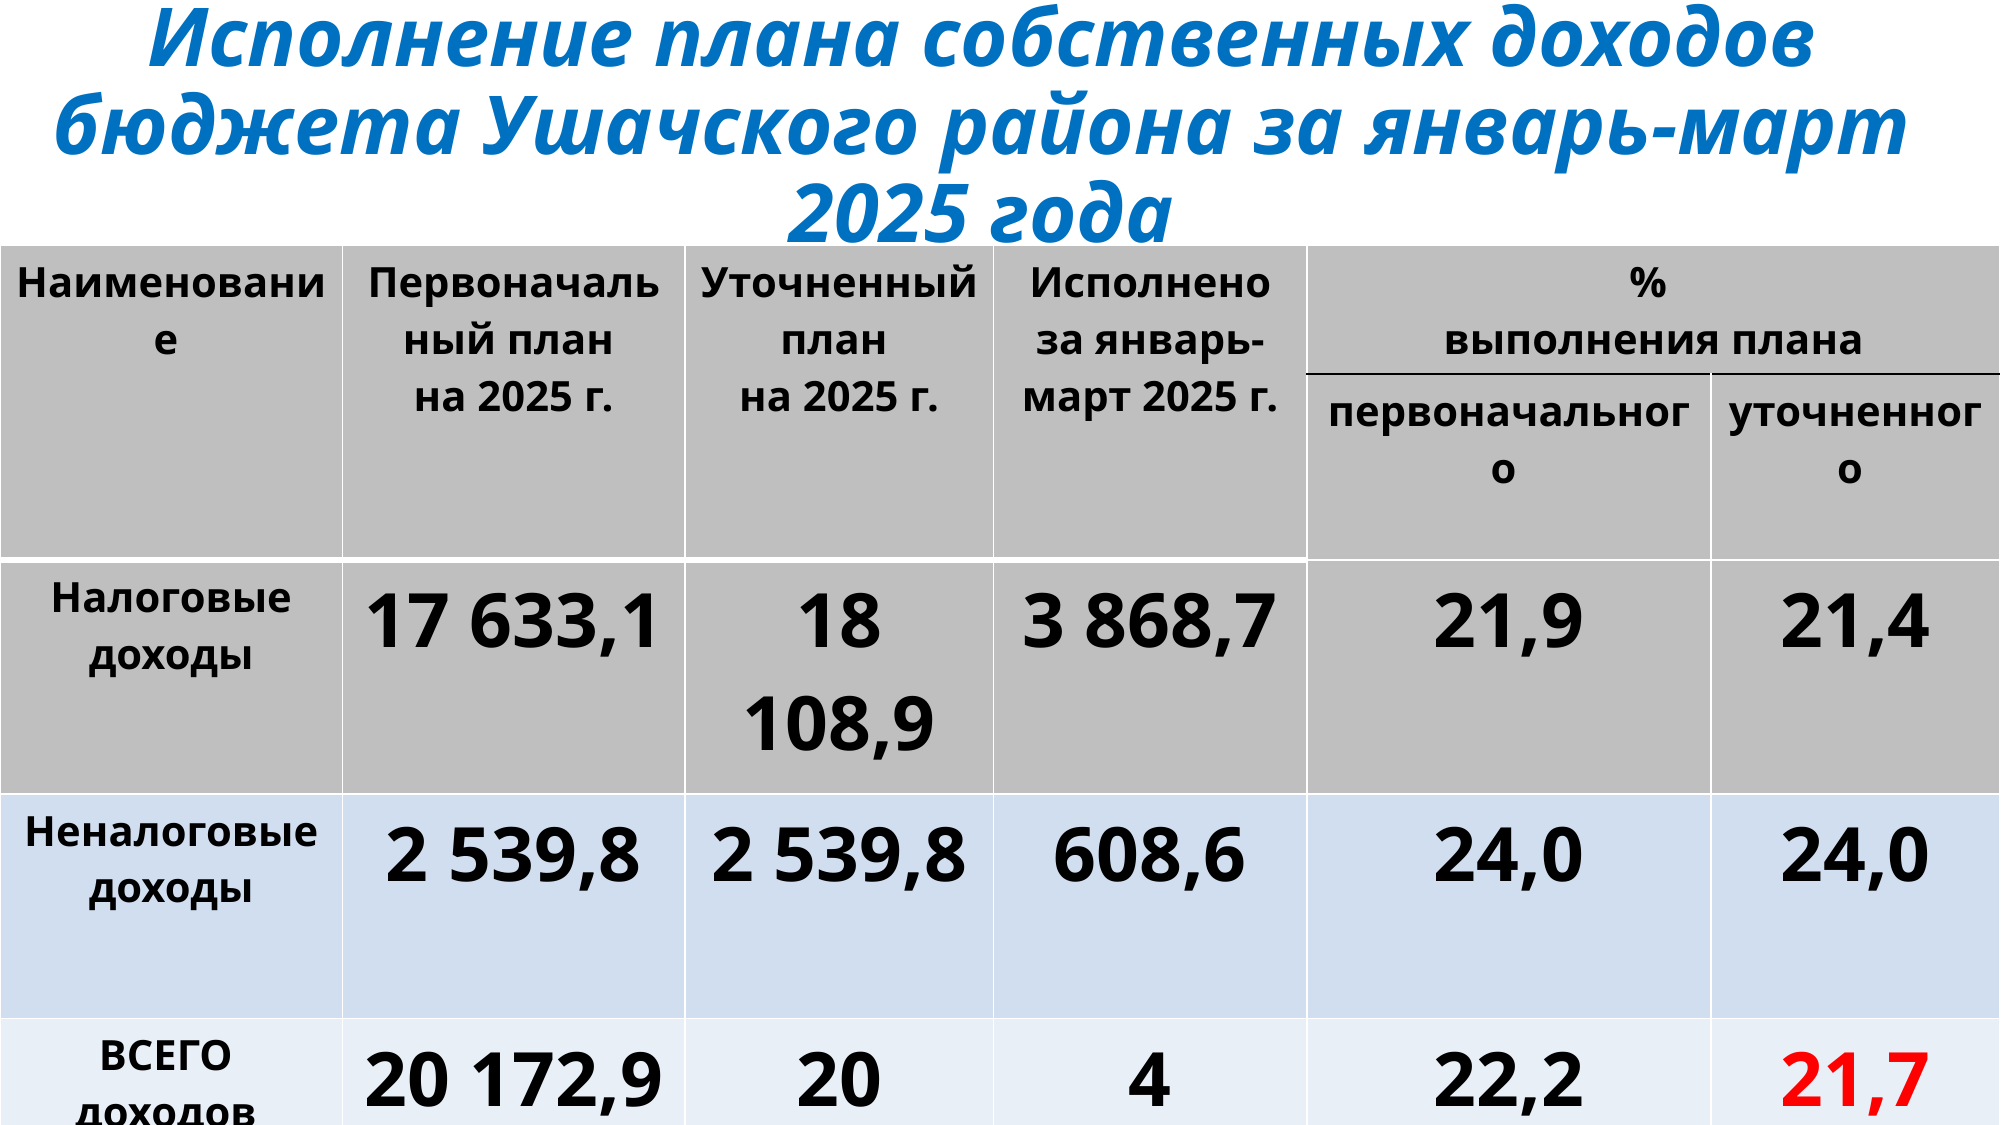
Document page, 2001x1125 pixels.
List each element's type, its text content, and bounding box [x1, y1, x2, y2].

table_cell 20 172,9 [343, 1019, 684, 1125]
table_cell 21,4 [1712, 561, 1999, 793]
table_header Первоначальный план на 2025 г. [343, 246, 684, 557]
table_cell ВСЕГО доходов и поступлений [1, 1019, 342, 1125]
table_cell 3 868,7 [994, 563, 1306, 793]
table_cell первоначального [1308, 375, 1710, 559]
table_cell 24,0 [1308, 795, 1710, 1018]
table_cell уточненного [1712, 375, 1999, 559]
table_cell 4 477,30 [994, 1019, 1306, 1125]
title Исполнение плана собственных доходов бюджета Ушачского района за январь-март 2025 года [30, 30, 1934, 226]
table_cell 18 108,9 [686, 563, 993, 793]
table_header Уточненный план на 2025 г. [686, 246, 993, 557]
table_cell 20 648,7 [686, 1019, 993, 1125]
table_cell Налоговые доходы [1, 563, 342, 793]
table_cell 608,6 [994, 795, 1306, 1018]
table_cell Неналоговые доходы [1, 795, 342, 1018]
table_cell 22,2 [1308, 1019, 1710, 1125]
table_cell 2 539,8 [343, 795, 684, 1018]
table_cell 2 539,8 [686, 795, 993, 1018]
table_cell 21,9 [1308, 561, 1710, 793]
table_cell 17 633,1 [343, 563, 684, 793]
table_header % выполнения плана [1308, 246, 1999, 373]
table_header Наименование [1, 246, 342, 557]
table_cell 21,7 [1712, 1019, 1999, 1125]
table_cell 24,0 [1712, 795, 1999, 1018]
table_header Исполнено за январь-март 2025 г. [994, 246, 1306, 557]
